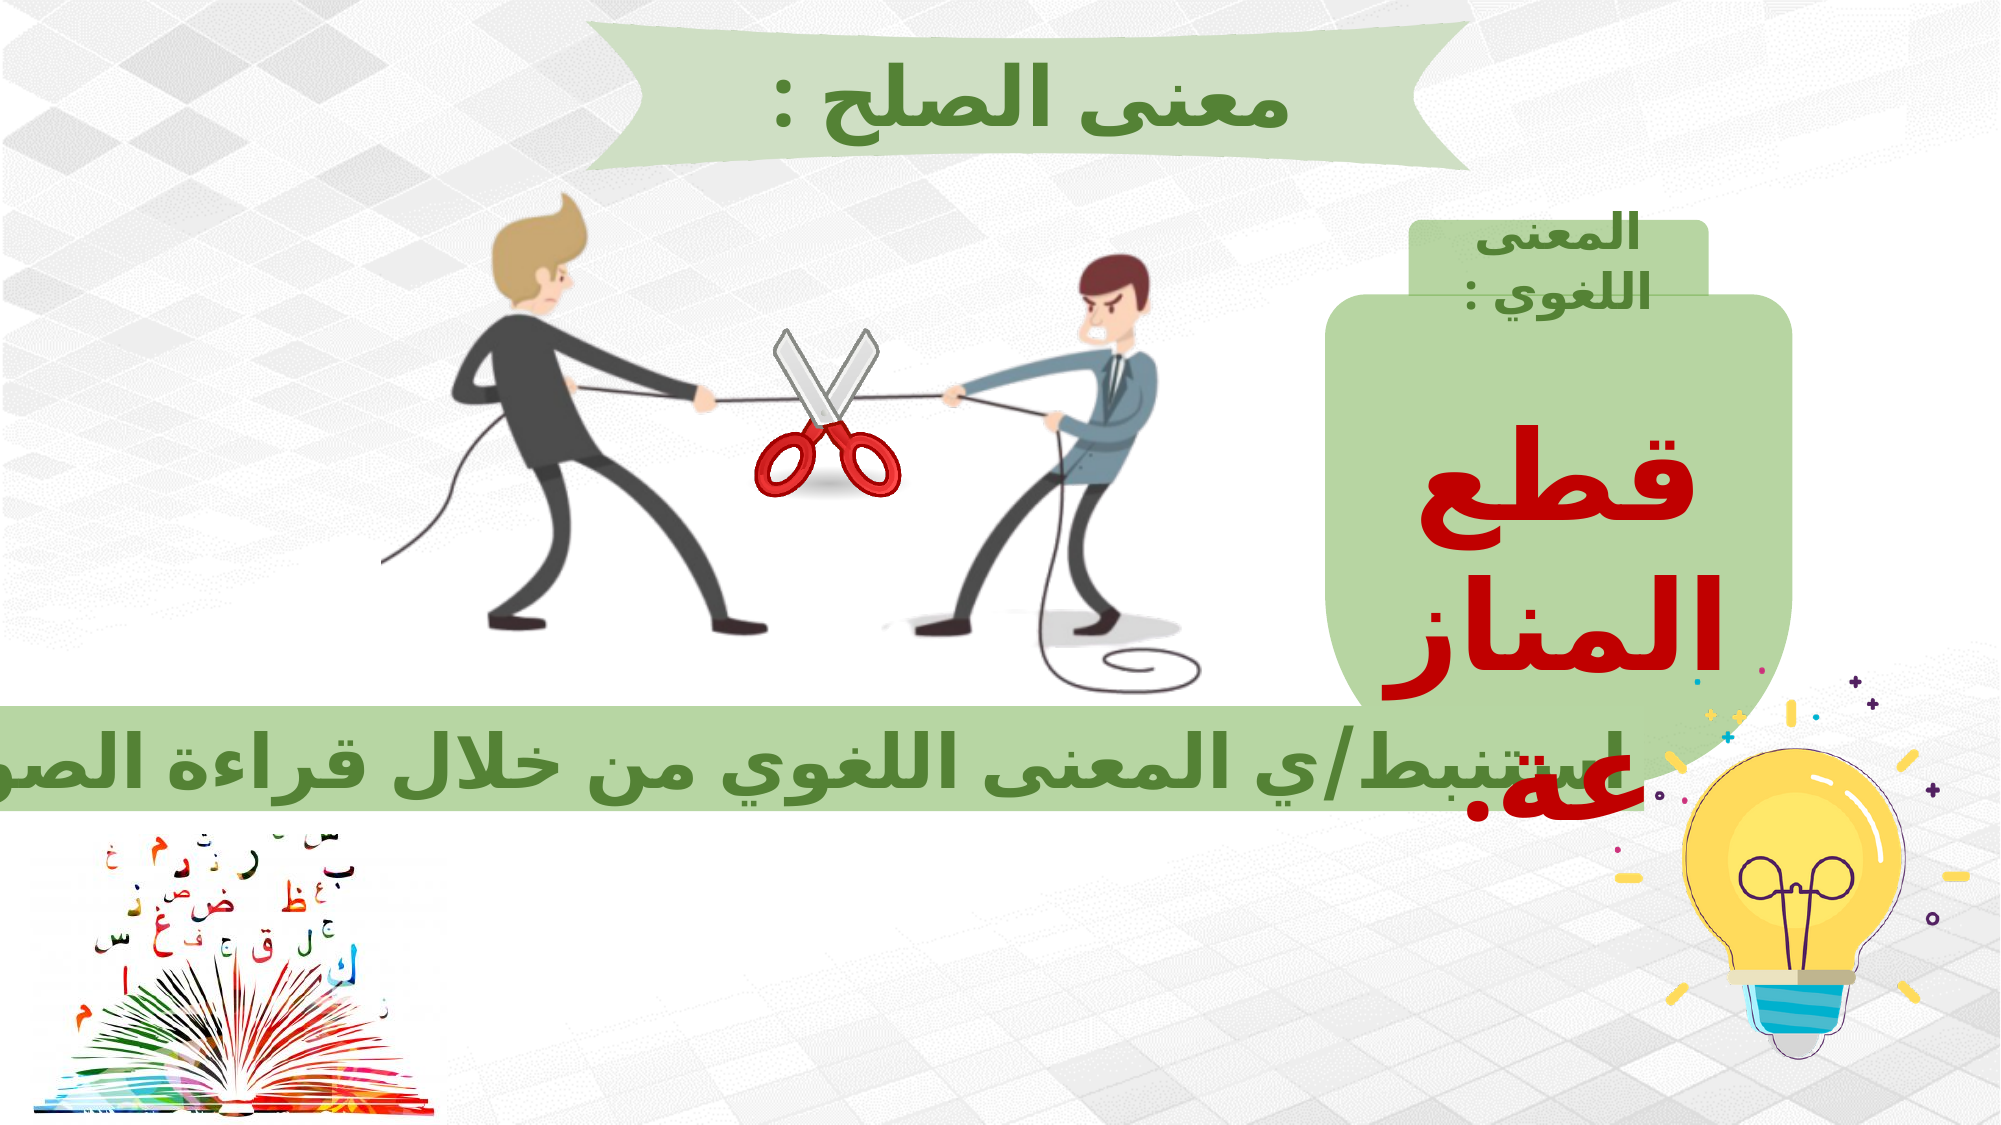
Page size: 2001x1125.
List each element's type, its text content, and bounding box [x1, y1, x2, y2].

text_box المعنى اللغوي : [1408, 219, 1709, 296]
picture [0, 0, 2001, 1125]
text_box [1325, 294, 1793, 688]
text_box استنبط/ي المعنى اللغوي من خلال قراءة الصورة [0, 706, 381, 812]
text_box استنبط/ي المعنى اللغوي من خلال قراءة الصورة [1229, 706, 1350, 812]
text_box قطع المنازعة. [1350, 387, 1768, 853]
